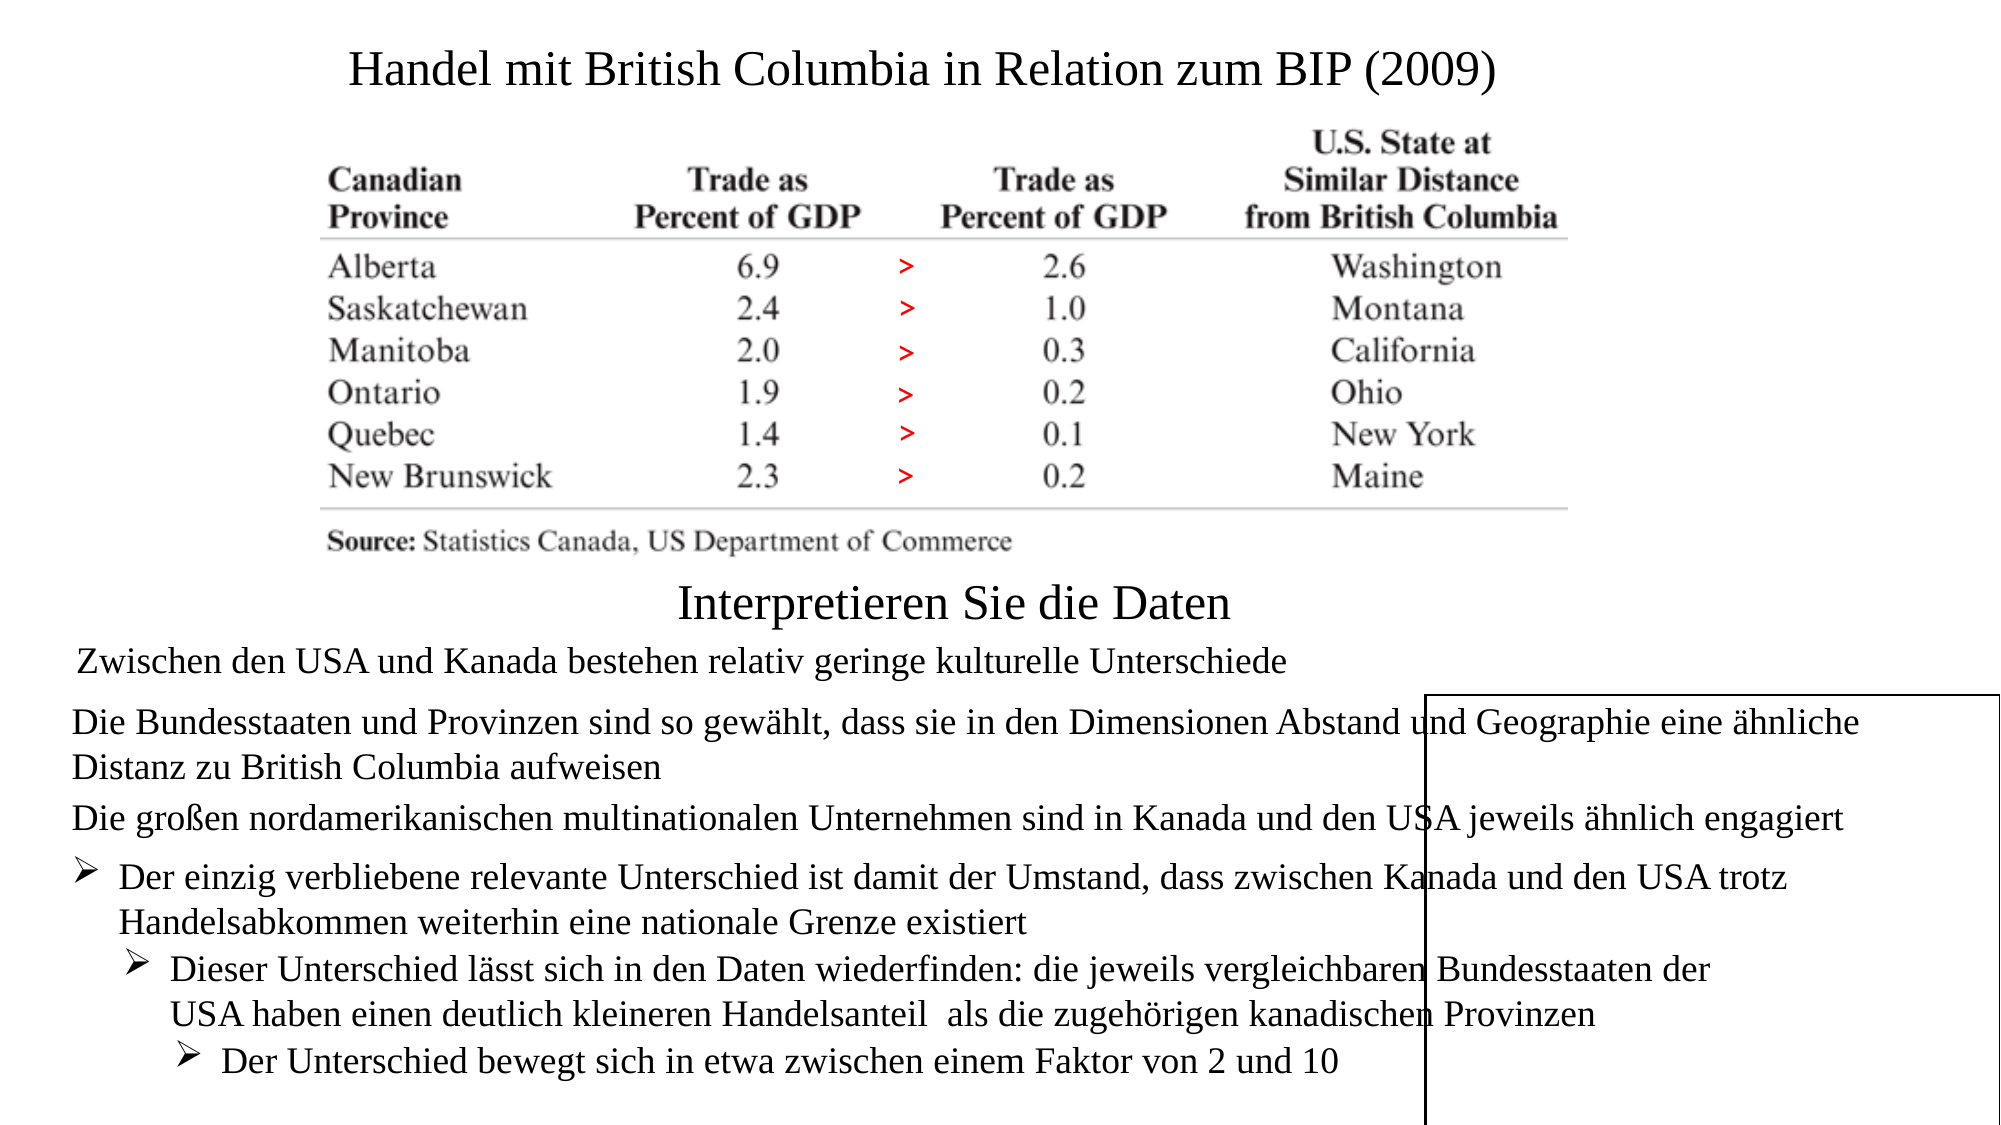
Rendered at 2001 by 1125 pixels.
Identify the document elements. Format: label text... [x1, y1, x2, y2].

text_box Der einzig verbliebene relevante Unterschied ist damit der Umstand, dass zwischen Kanada und den USA trotz Handelsabkommen weiterhin eine nationale Grenze existiert [56, 844, 1424, 944]
text_box Dieser Unterschied lässt sich in den Daten wiederfinden: die jeweils vergleichbaren Bundesstaaten der USA haben einen deutlich kleineren Handelsanteil als die zugehörigen kanadischen Provinzen [108, 936, 1424, 1036]
text_box [1424, 694, 2000, 1125]
text_box Zwischen den USA und Kanada bestehen relativ geringe kulturelle Unterschiede [61, 628, 1304, 689]
text_box Der Unterschied bewegt sich in etwa zwischen einem Faktor von 2 und 10 [159, 1028, 1424, 1099]
picture [320, 121, 1568, 568]
text_box Die Bundesstaaten und Provinzen sind so gewählt, dass sie in den Dimensionen Abstand und Geographie eine ähnliche Distanz zu British Columbia aufweisen [56, 689, 1907, 785]
text_box Die großen nordamerikanischen multinationalen Unternehmen sind in Kanada und den USA jeweils ähnlich engagiert [56, 785, 1424, 844]
text_box Handel mit British Columbia in Relation zum BIP (2009) [279, 28, 1568, 134]
text_box Interpretieren Sie die Daten [662, 568, 1248, 628]
